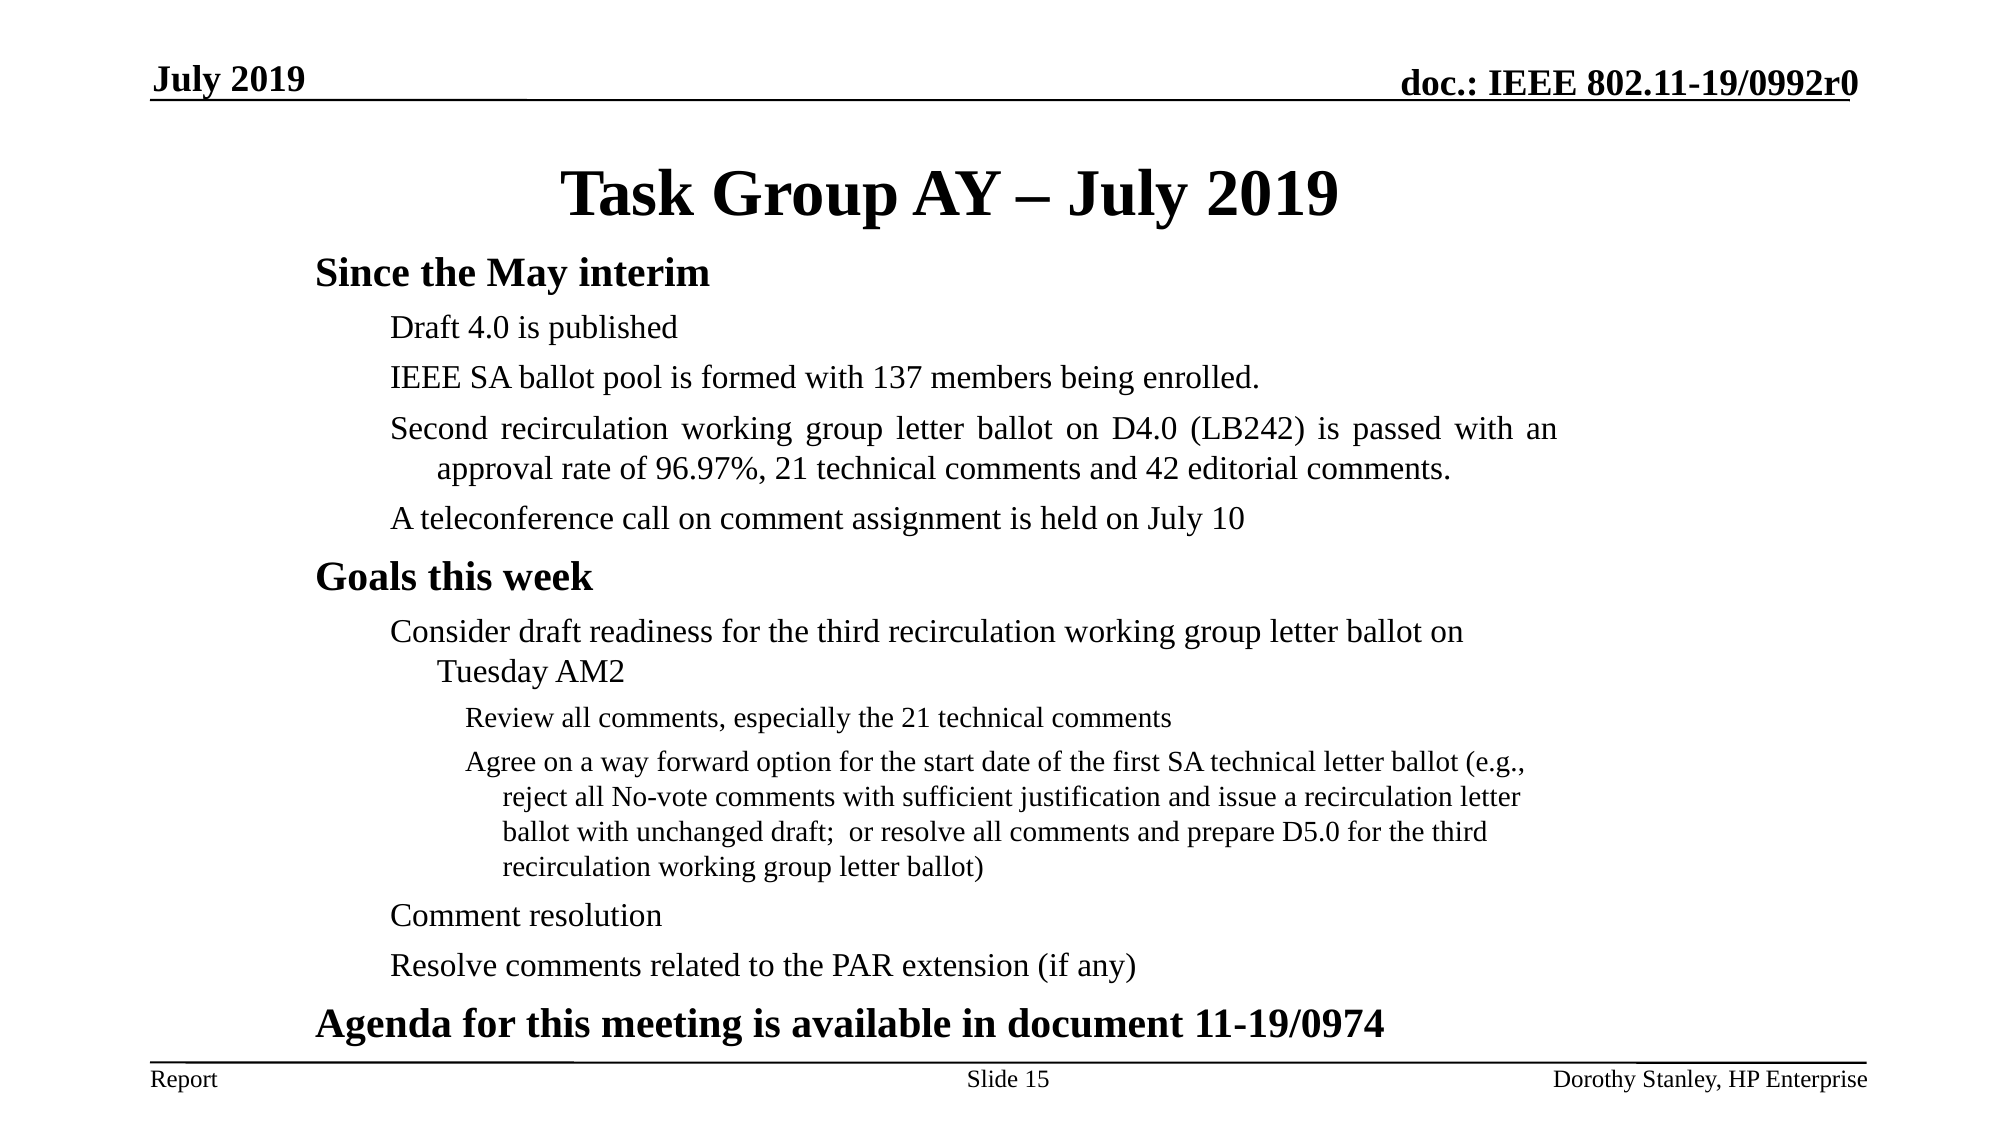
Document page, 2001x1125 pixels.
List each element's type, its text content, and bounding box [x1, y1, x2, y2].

title Task Group AY – July 2019 [312, 113, 1589, 264]
list Since the May interim Draft 4.0 is published IEEE SA ballot pool is formed with 137 members being enrolled. Second recirculation working group letter ballot on D4.0 (LB242) is passed with an approval rate of 96.97%, 21 technical comments and 42 editorial comments. A teleconference call on comment assignment is held on July 10 Goals this week Consider draft readiness for the third recirculation working group letter ballot on Tuesday AM2 Review all comments, especially the 21 technical comments Agree on a way forward option for the start date of the first SA technical letter ballot (e.g., reject all No-vote comments with sufficient justification and issue a recirculation letter ballot with unchanged draft; or resolve all comments and prepare D5.0 for the third recirculation working group letter ballot) Comment resolution Resolve comments related to the PAR extension (if any) Agenda for this meeting is available in document 11-19/0974 [299, 237, 1576, 1063]
slide_number Slide 15 [950, 1063, 1067, 1123]
footer Dorothy Stanley, HP Enterprise [1171, 1061, 1869, 1093]
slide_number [152, 54, 563, 100]
